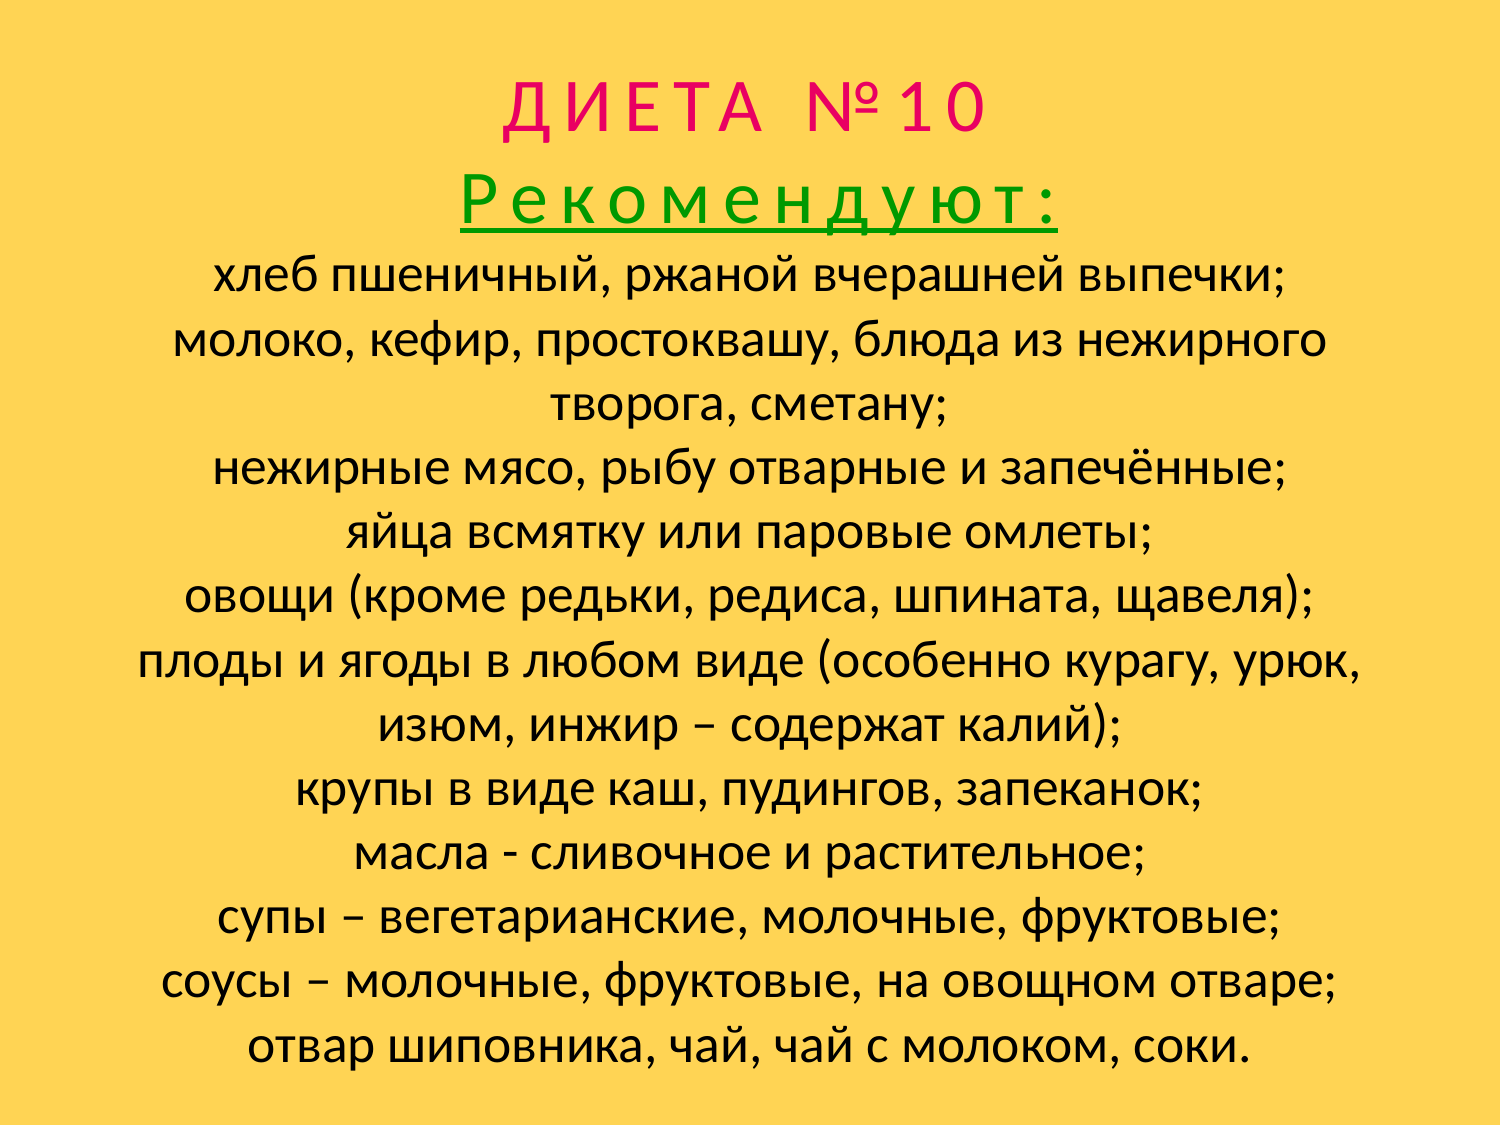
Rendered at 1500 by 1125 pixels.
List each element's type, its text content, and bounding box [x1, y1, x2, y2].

title ДИЕТА №10 Рекомендуют: хлеб пшеничный, ржаной вчерашней выпечки; молоко, кефир, простоквашу, блюда из нежирного творога, сметану; нежирные мясо, рыбу отварные и запечённые; яйца всмятку или паровые омлеты; овощи (кроме редьки, редиса, шпината, щавеля); плоды и ягоды в любом виде (особенно курагу, урюк, изюм, инжир – содержат калий); крупы в виде каш, пудингов, запеканок; масла - сливочное и растительное; супы – вегетарианские, молочные, фруктовые; соусы – молочные, фруктовые, на овощном отваре; отвар шиповника, чай, чай с молоком, соки. [75, 45, 1425, 1125]
